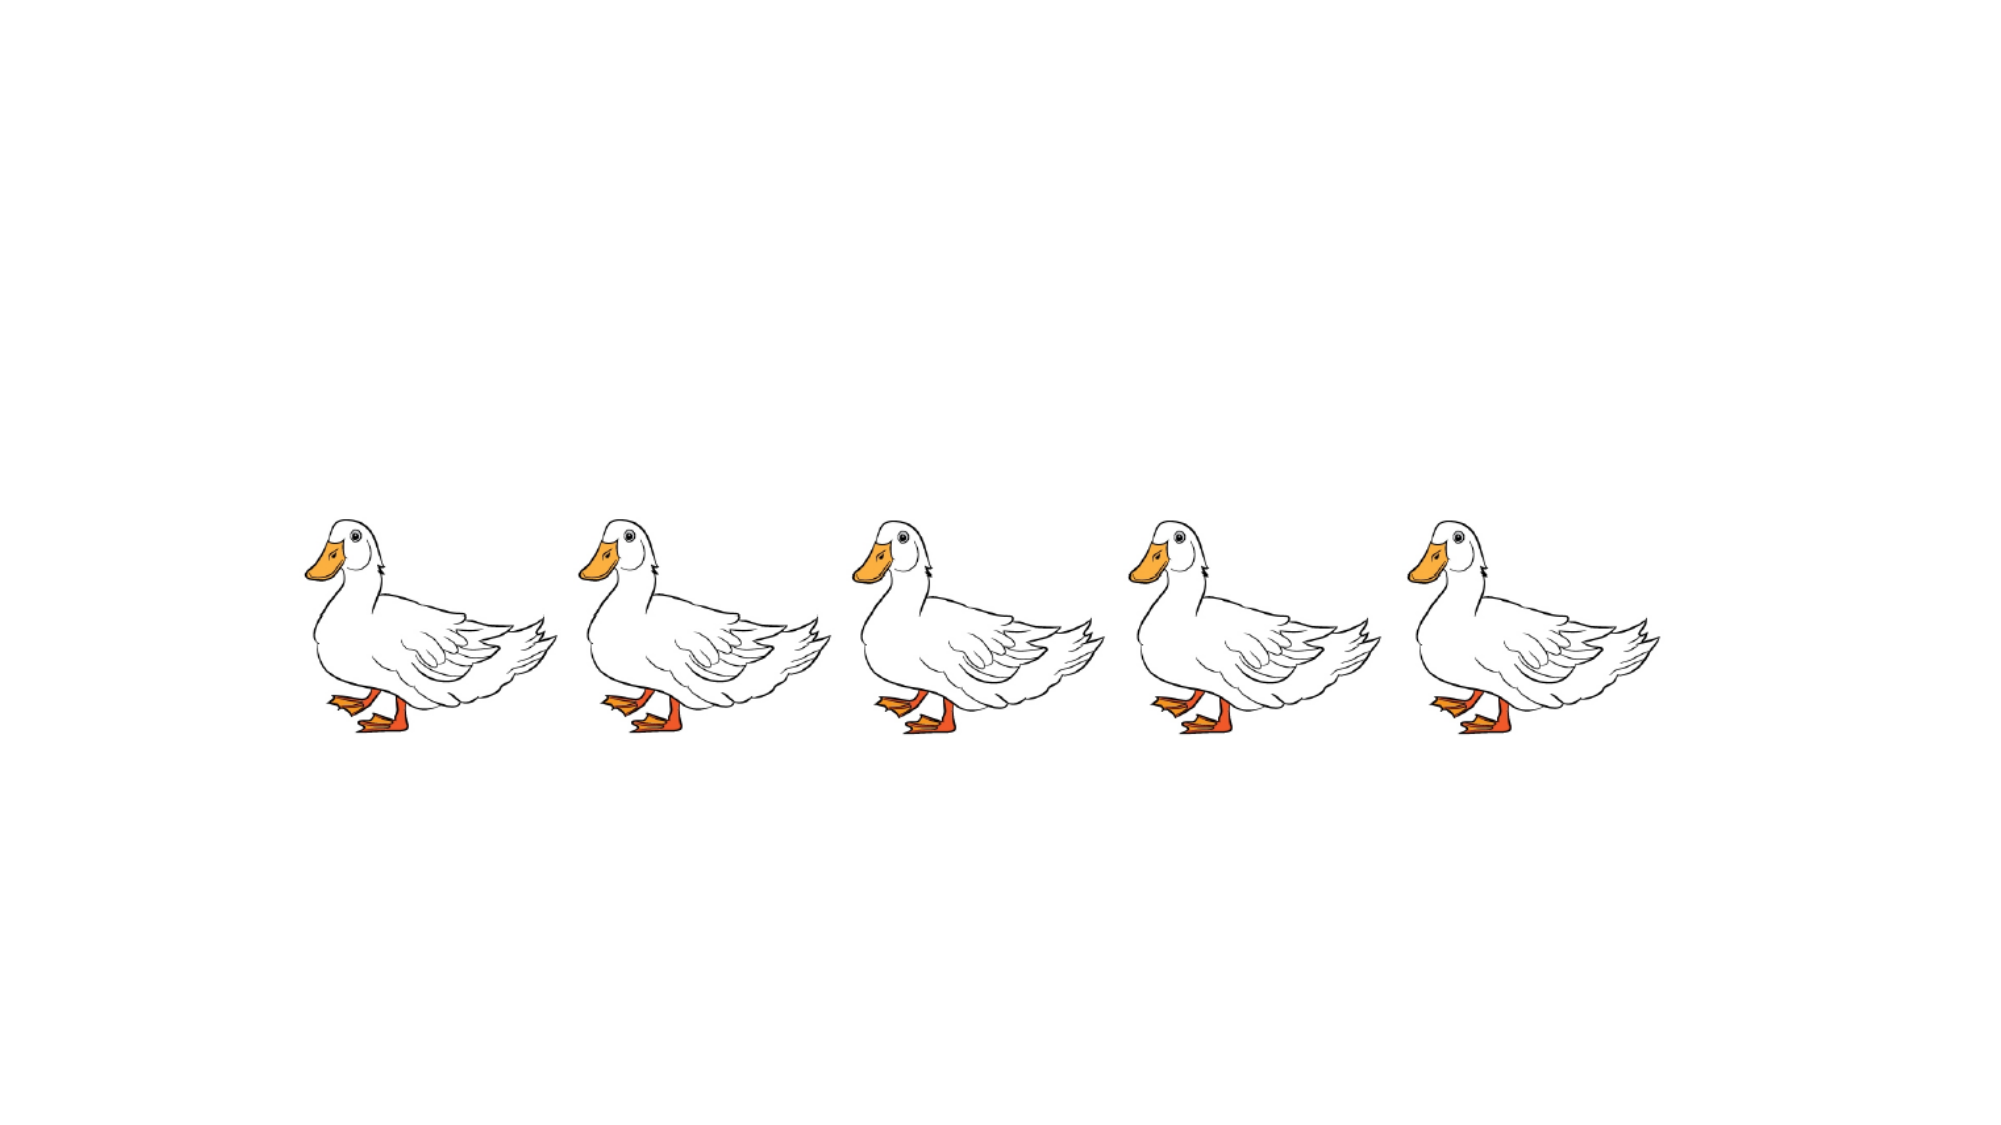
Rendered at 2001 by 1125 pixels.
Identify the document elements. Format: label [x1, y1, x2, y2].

picture [205, 0, 1795, 1125]
